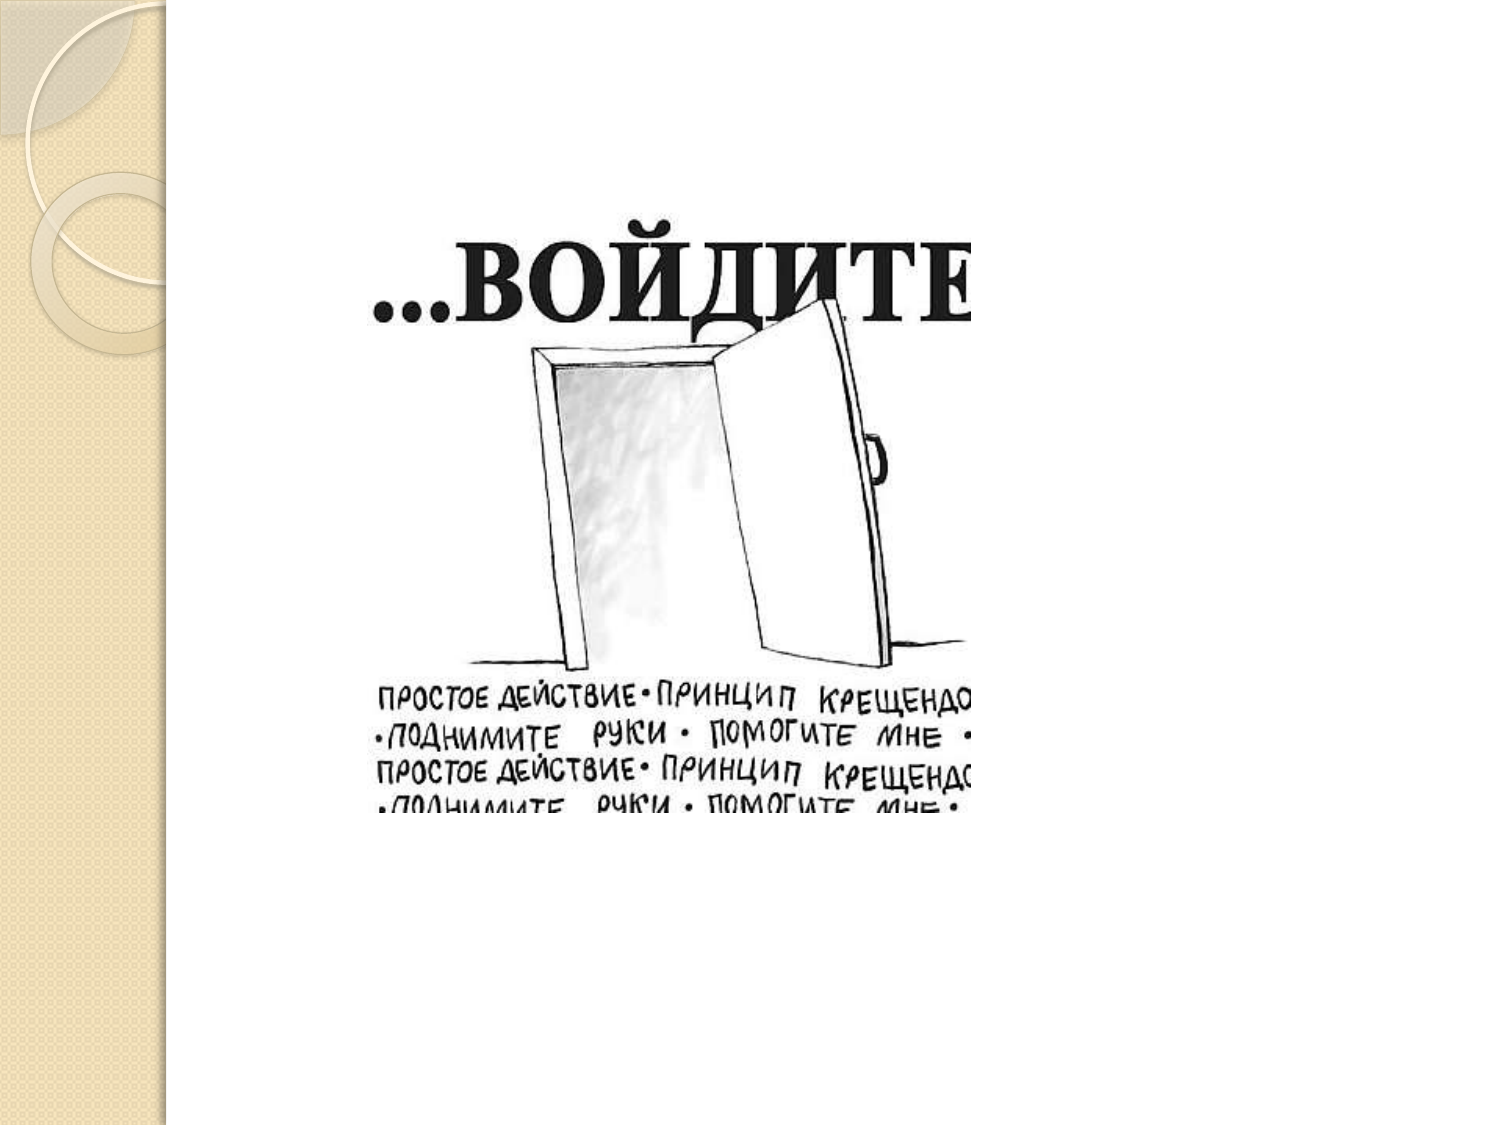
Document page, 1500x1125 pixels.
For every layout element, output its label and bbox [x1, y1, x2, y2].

list [366, 210, 971, 813]
